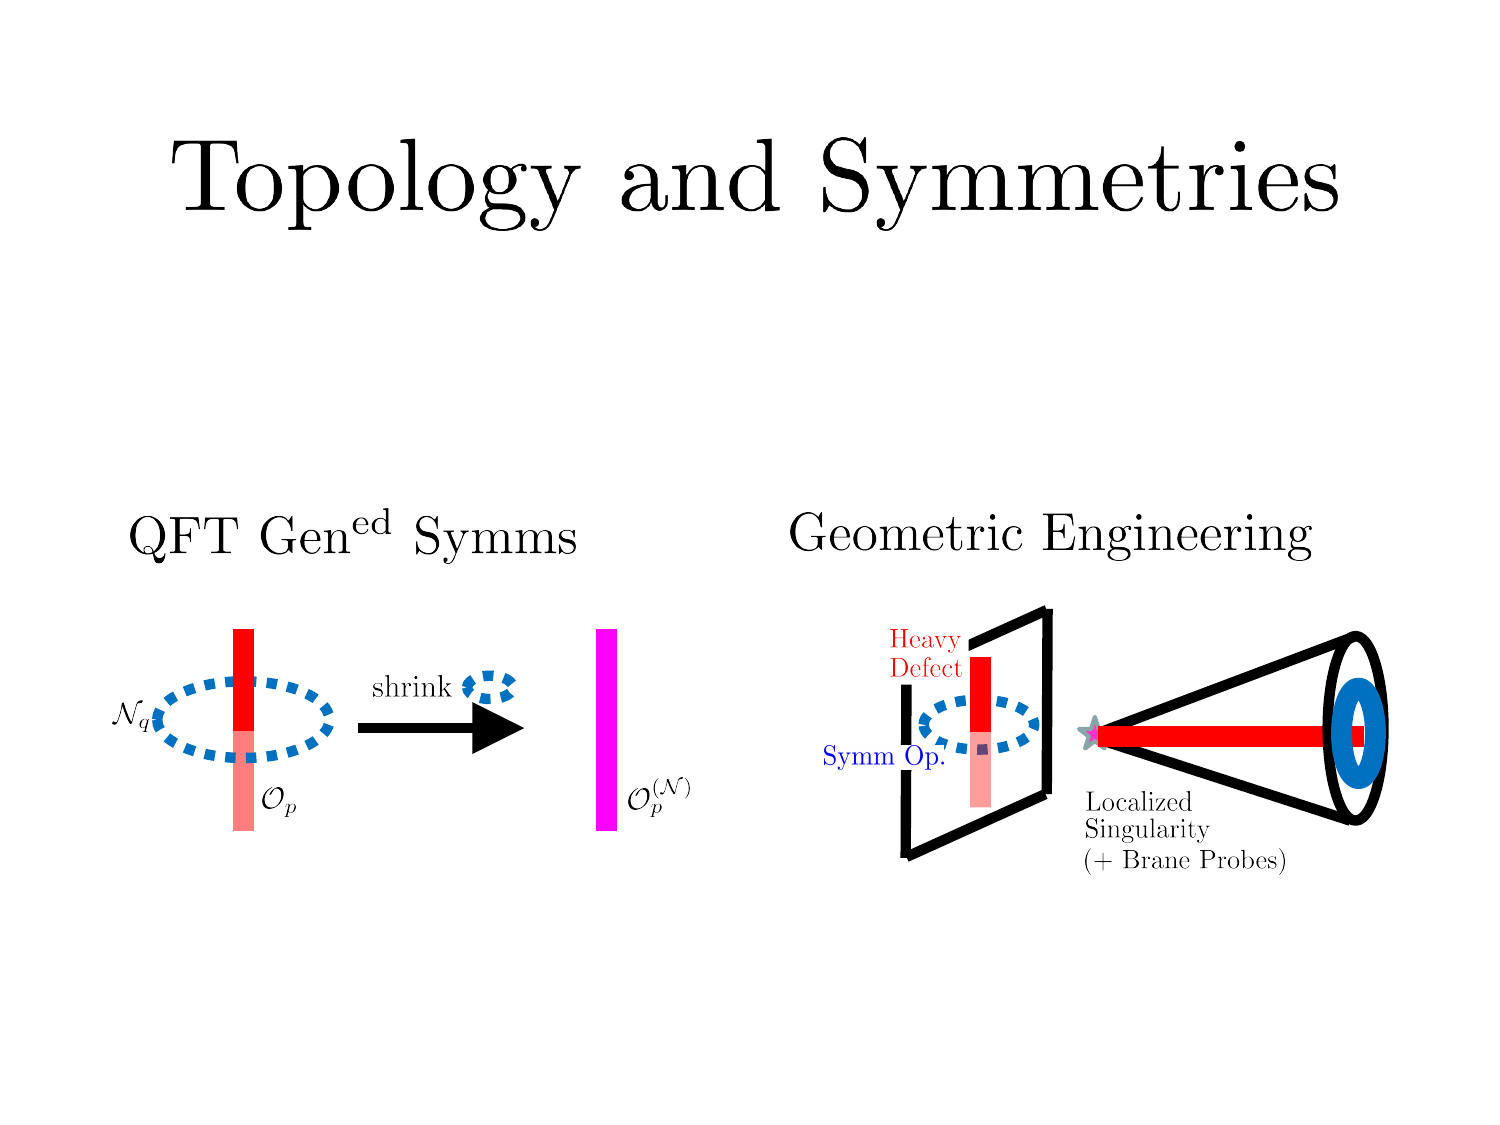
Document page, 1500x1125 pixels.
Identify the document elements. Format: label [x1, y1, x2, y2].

picture [130, 507, 576, 564]
text_box [824, 608, 1384, 876]
picture [790, 512, 1312, 561]
picture [170, 137, 1338, 232]
text_box [112, 628, 690, 832]
